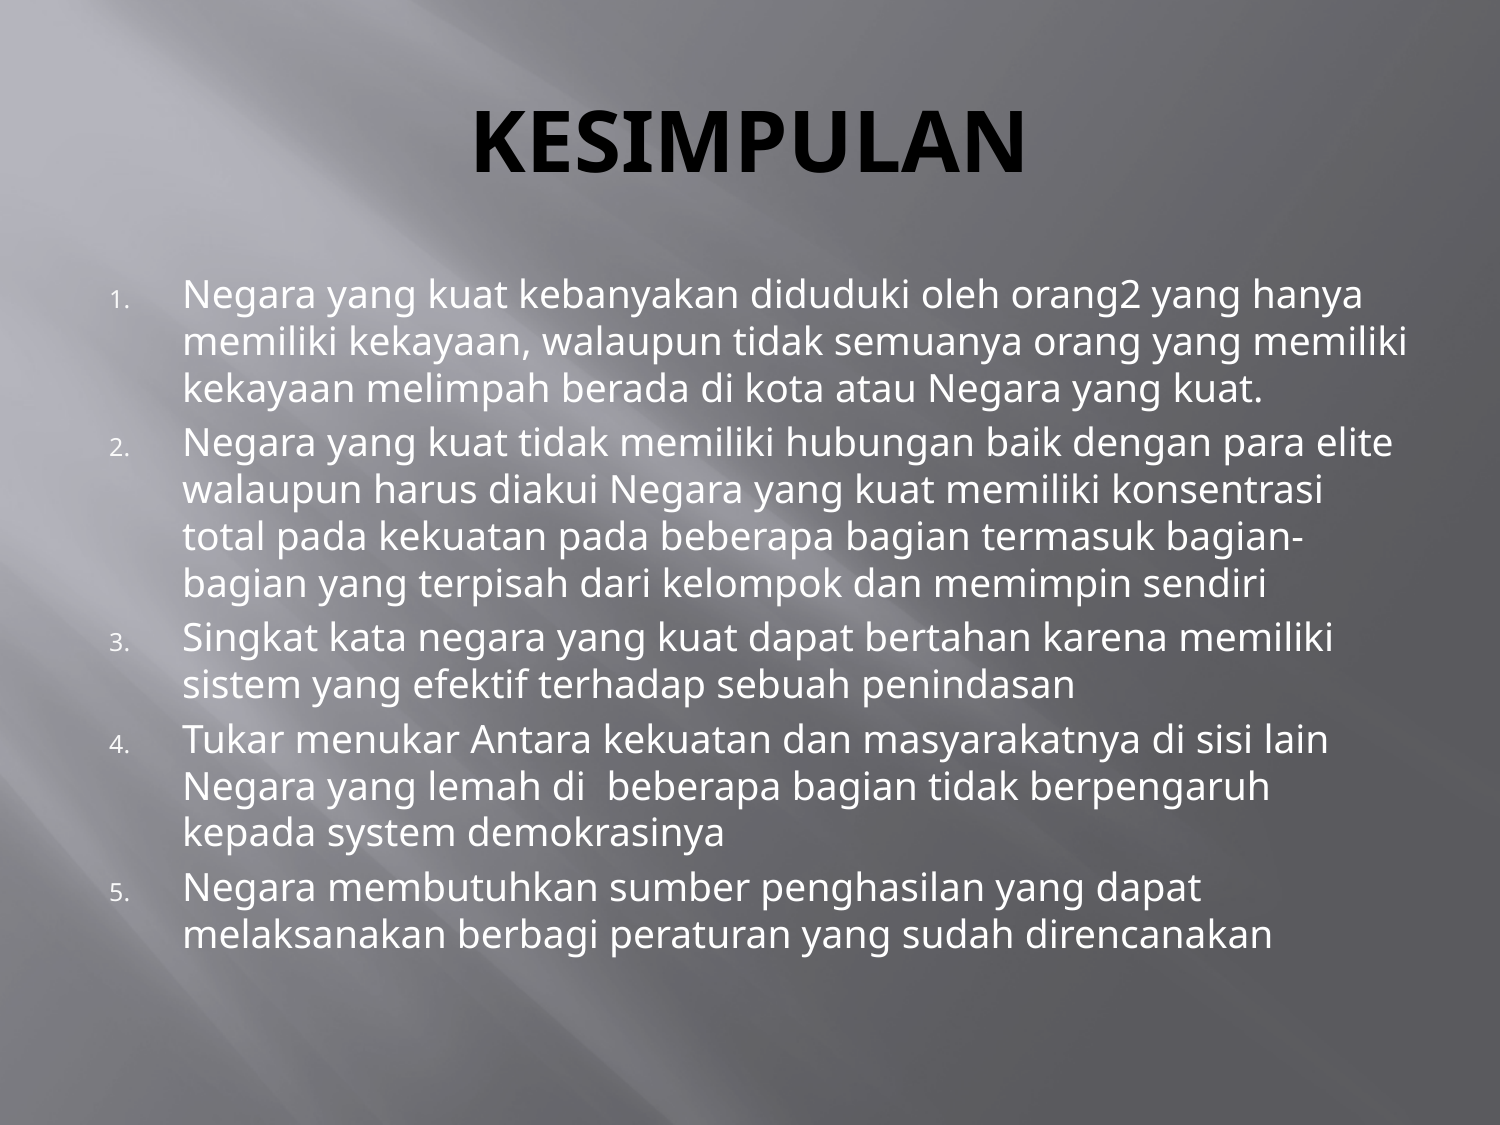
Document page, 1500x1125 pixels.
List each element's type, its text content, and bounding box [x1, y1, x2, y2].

title KESIMPULAN [75, 45, 1425, 233]
list Negara yang kuat kebanyakan diduduki oleh orang2 yang hanya memiliki kekayaan, walaupun tidak semuanya orang yang memiliki kekayaan melimpah berada di kota atau Negara yang kuat. Negara yang kuat tidak memiliki hubungan baik dengan para elite walaupun harus diakui Negara yang kuat memiliki konsentrasi total pada kekuatan pada beberapa bagian termasuk bagian-bagian yang terpisah dari kelompok dan memimpin sendiri Singkat kata negara yang kuat dapat bertahan karena memiliki sistem yang efektif terhadap sebuah penindasan Tukar menukar Antara kekuatan dan masyarakatnya di sisi lain Negara yang lemah di beberapa bagian tidak berpengaruh kepada system demokrasinya Negara membutuhkan sumber penghasilan yang dapat melaksanakan berbagi peraturan yang sudah direncanakan [75, 262, 1425, 1035]
